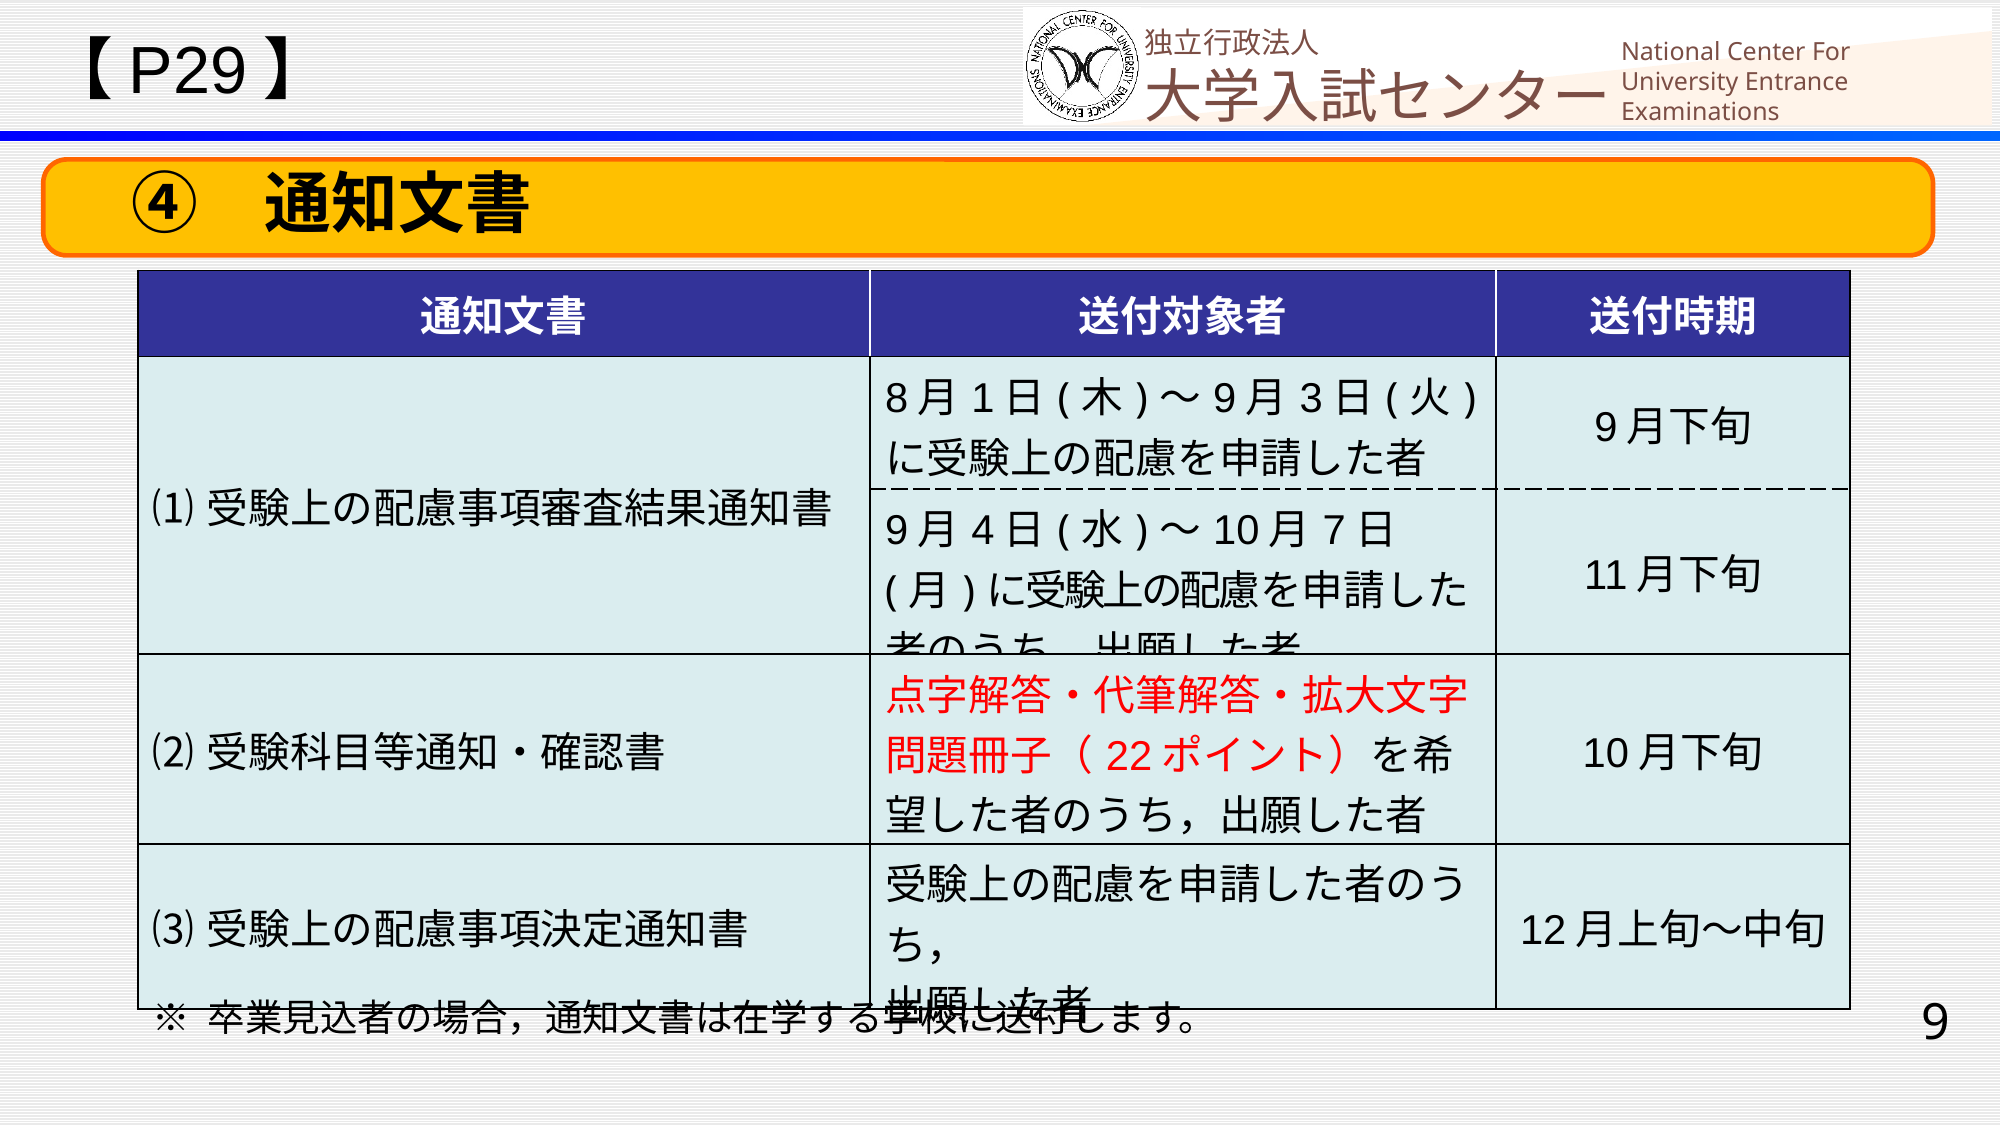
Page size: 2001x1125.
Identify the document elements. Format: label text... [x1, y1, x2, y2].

text_box ④ 通知文書 [43, 159, 1933, 256]
table_cell 9月下旬 [1497, 357, 1849, 489]
table_cell ⑵受験科目等通知・確認書 [139, 655, 869, 843]
table_cell 8月1日(木)～9月3日(火)に受験上の配慮を申請した者 [871, 357, 1495, 489]
table_cell 12月上旬～中旬 [1497, 845, 1849, 1008]
table_cell 9月4日(水)～10月7日(月)に受験上の配慮を申請した者のうち，出願した者 [871, 489, 1495, 653]
text_box 【P29】 [31, 19, 445, 114]
table_cell 11月下旬 [1497, 489, 1849, 653]
slide_number 9 [1531, 981, 1965, 1060]
text_box ※ 卒業見込者の場合，通知文書は在学する学校に送付します。 [137, 986, 1768, 1046]
table_cell 10月下旬 [1497, 655, 1849, 843]
table_cell ⑴受験上の配慮事項審査結果通知書 [139, 357, 869, 653]
table_header 通知文書 [139, 271, 869, 356]
picture [1023, 7, 1141, 124]
table_cell ⑶受験上の配慮事項決定通知書 [139, 845, 869, 986]
table_cell 点字解答・代筆解答・拡大文字問題冊子（22ポイント）を希望した者のうち，出願した者 [871, 655, 1495, 843]
table_cell 受験上の配慮を申請した者のうち， 出願した者 [871, 845, 1495, 986]
table_header 送付対象者 [871, 271, 1495, 356]
table_header 送付時期 [1497, 271, 1849, 356]
